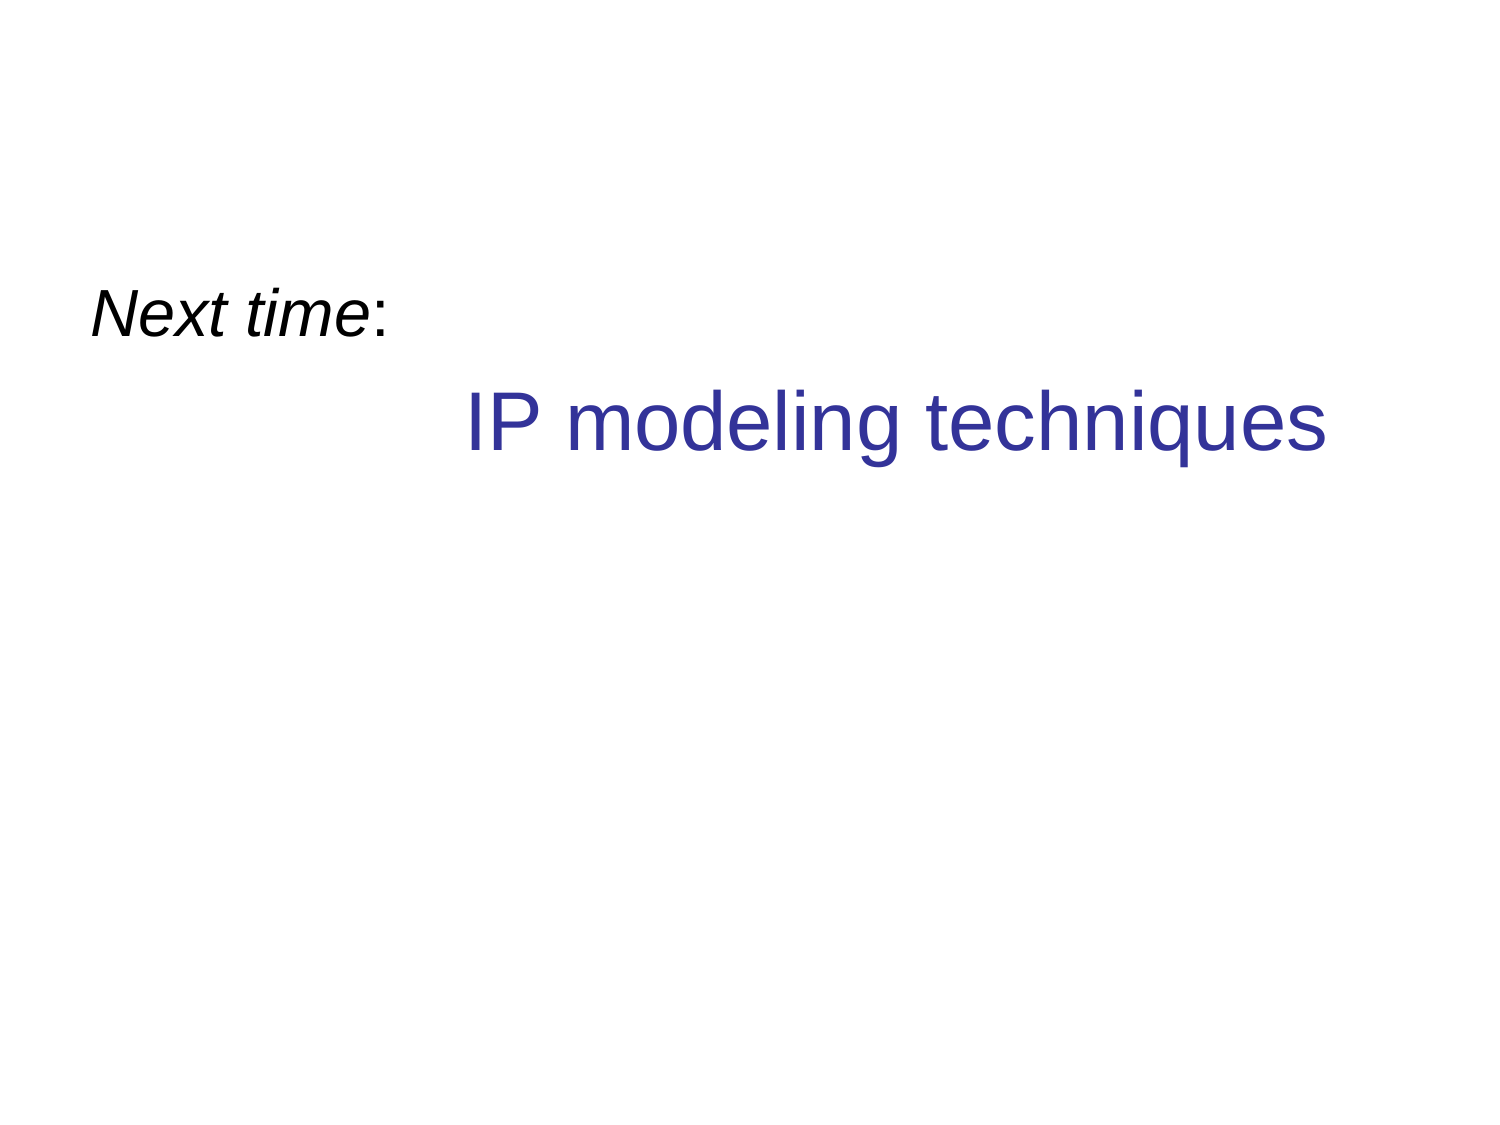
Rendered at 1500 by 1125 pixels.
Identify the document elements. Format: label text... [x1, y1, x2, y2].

list Next time: IP modeling techniques [75, 262, 1425, 1005]
